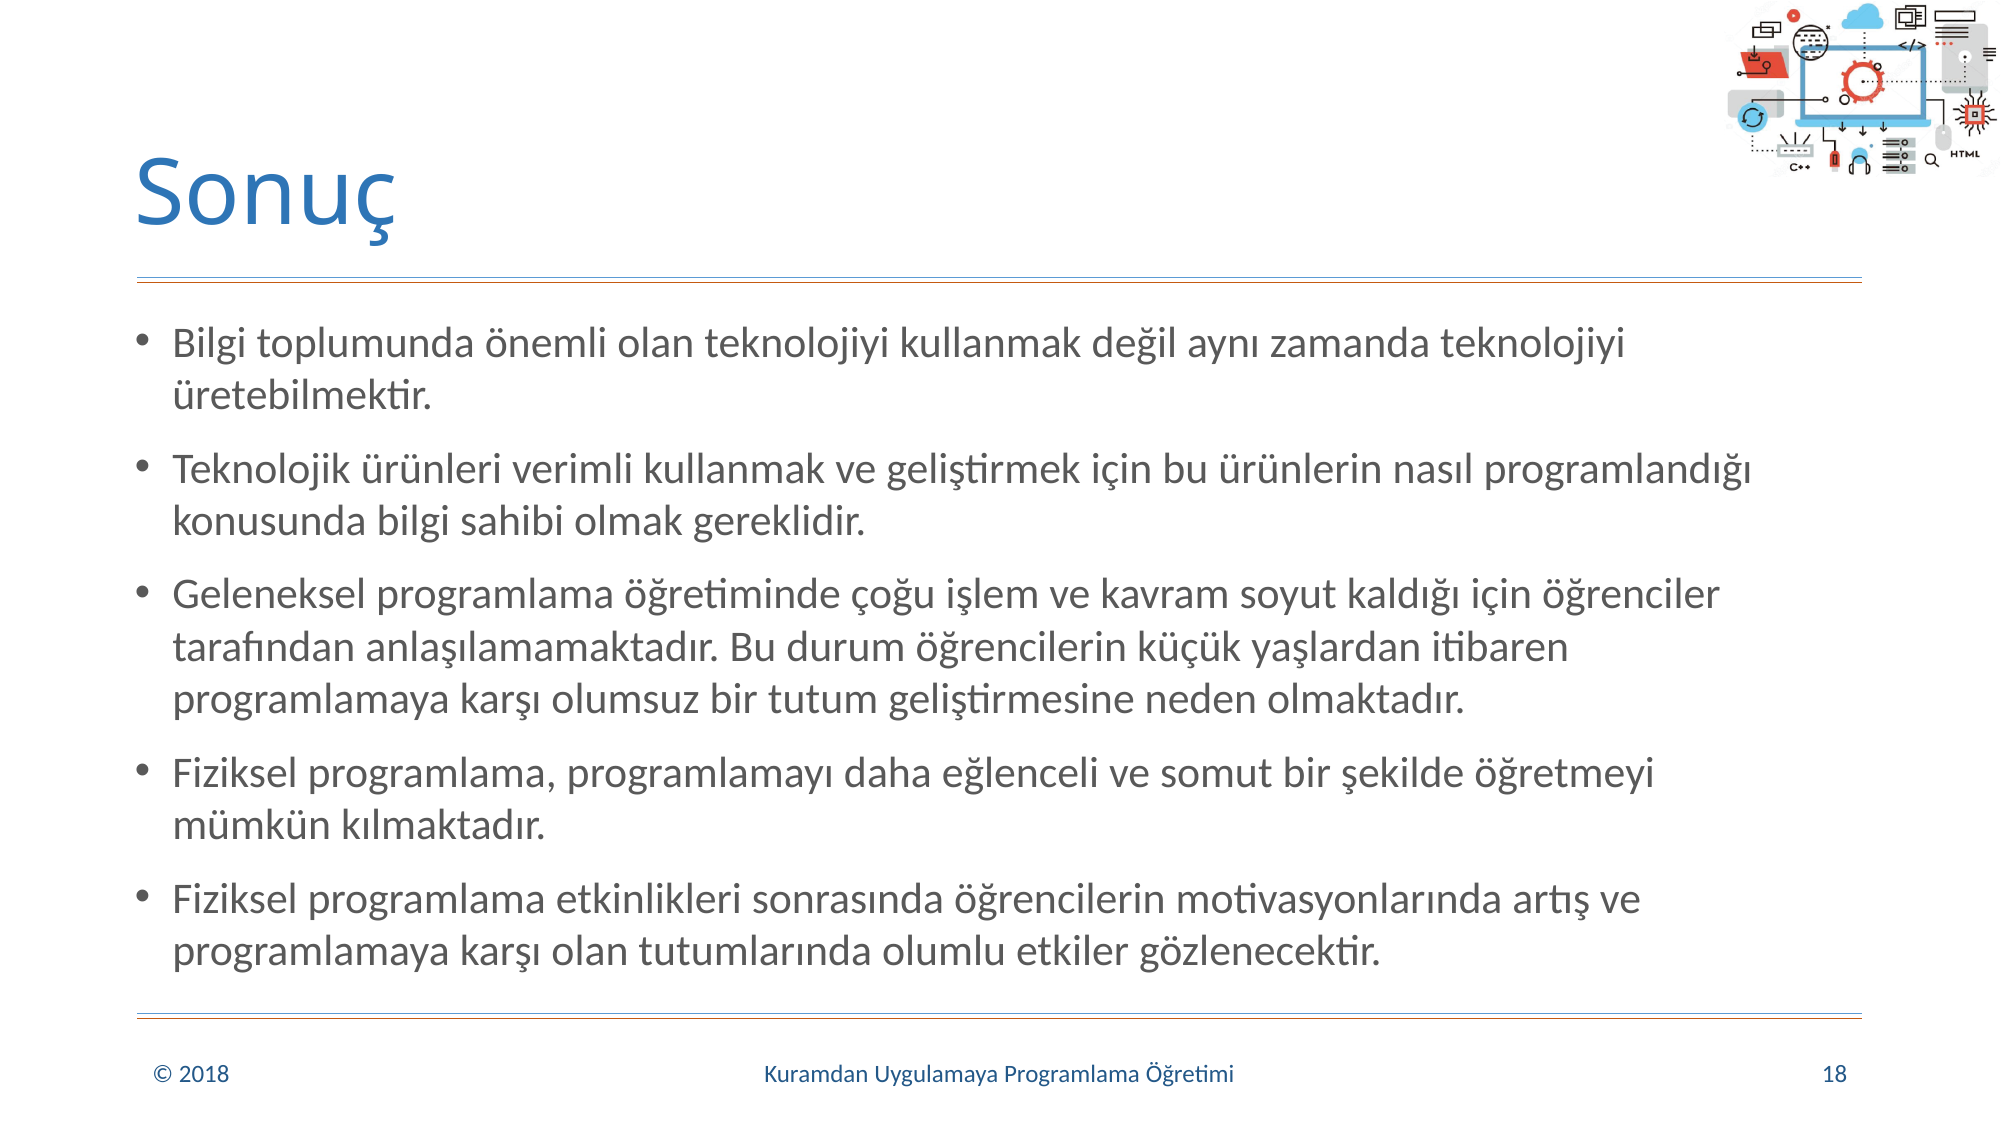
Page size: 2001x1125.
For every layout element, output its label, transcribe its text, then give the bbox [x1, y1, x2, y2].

picture [1724, 1, 2001, 177]
footer Kuramdan Uygulamaya Programlama Öğretimi [662, 1061, 1338, 1103]
slide_number © 2018 [137, 1061, 588, 1103]
slide_number 18 [1412, 1042, 1863, 1103]
list Bilgi toplumunda önemli olan teknolojiyi kullanmak değil aynı zamanda teknolojiyi üretebilmektir. Teknolojik ürünleri verimli kullanmak ve geliştirmek için bu ürünlerin nasıl programlandığı konusunda bilgi sahibi olmak gereklidir. Geleneksel programlama öğretiminde çoğu işlem ve kavram soyut kaldığı için öğrenciler tarafından anlaşılamamaktadır. Bu durum öğrencilerin küçük yaşlardan itibaren programlamaya karşı olumsuz bir tutum geliştirmesine neden olmaktadır. Fiziksel programlama, programlamayı daha eğlenceli ve somut bir şekilde öğretmeyi mümkün kılmaktadır. Fiziksel programlama etkinlikleri sonrasında öğrencilerin motivasyonlarında artış ve programlamaya karşı olan tutumlarında olumlu etkiler gözlenecektir. [119, 540, 1813, 1061]
title Sonuç [119, 83, 1743, 253]
